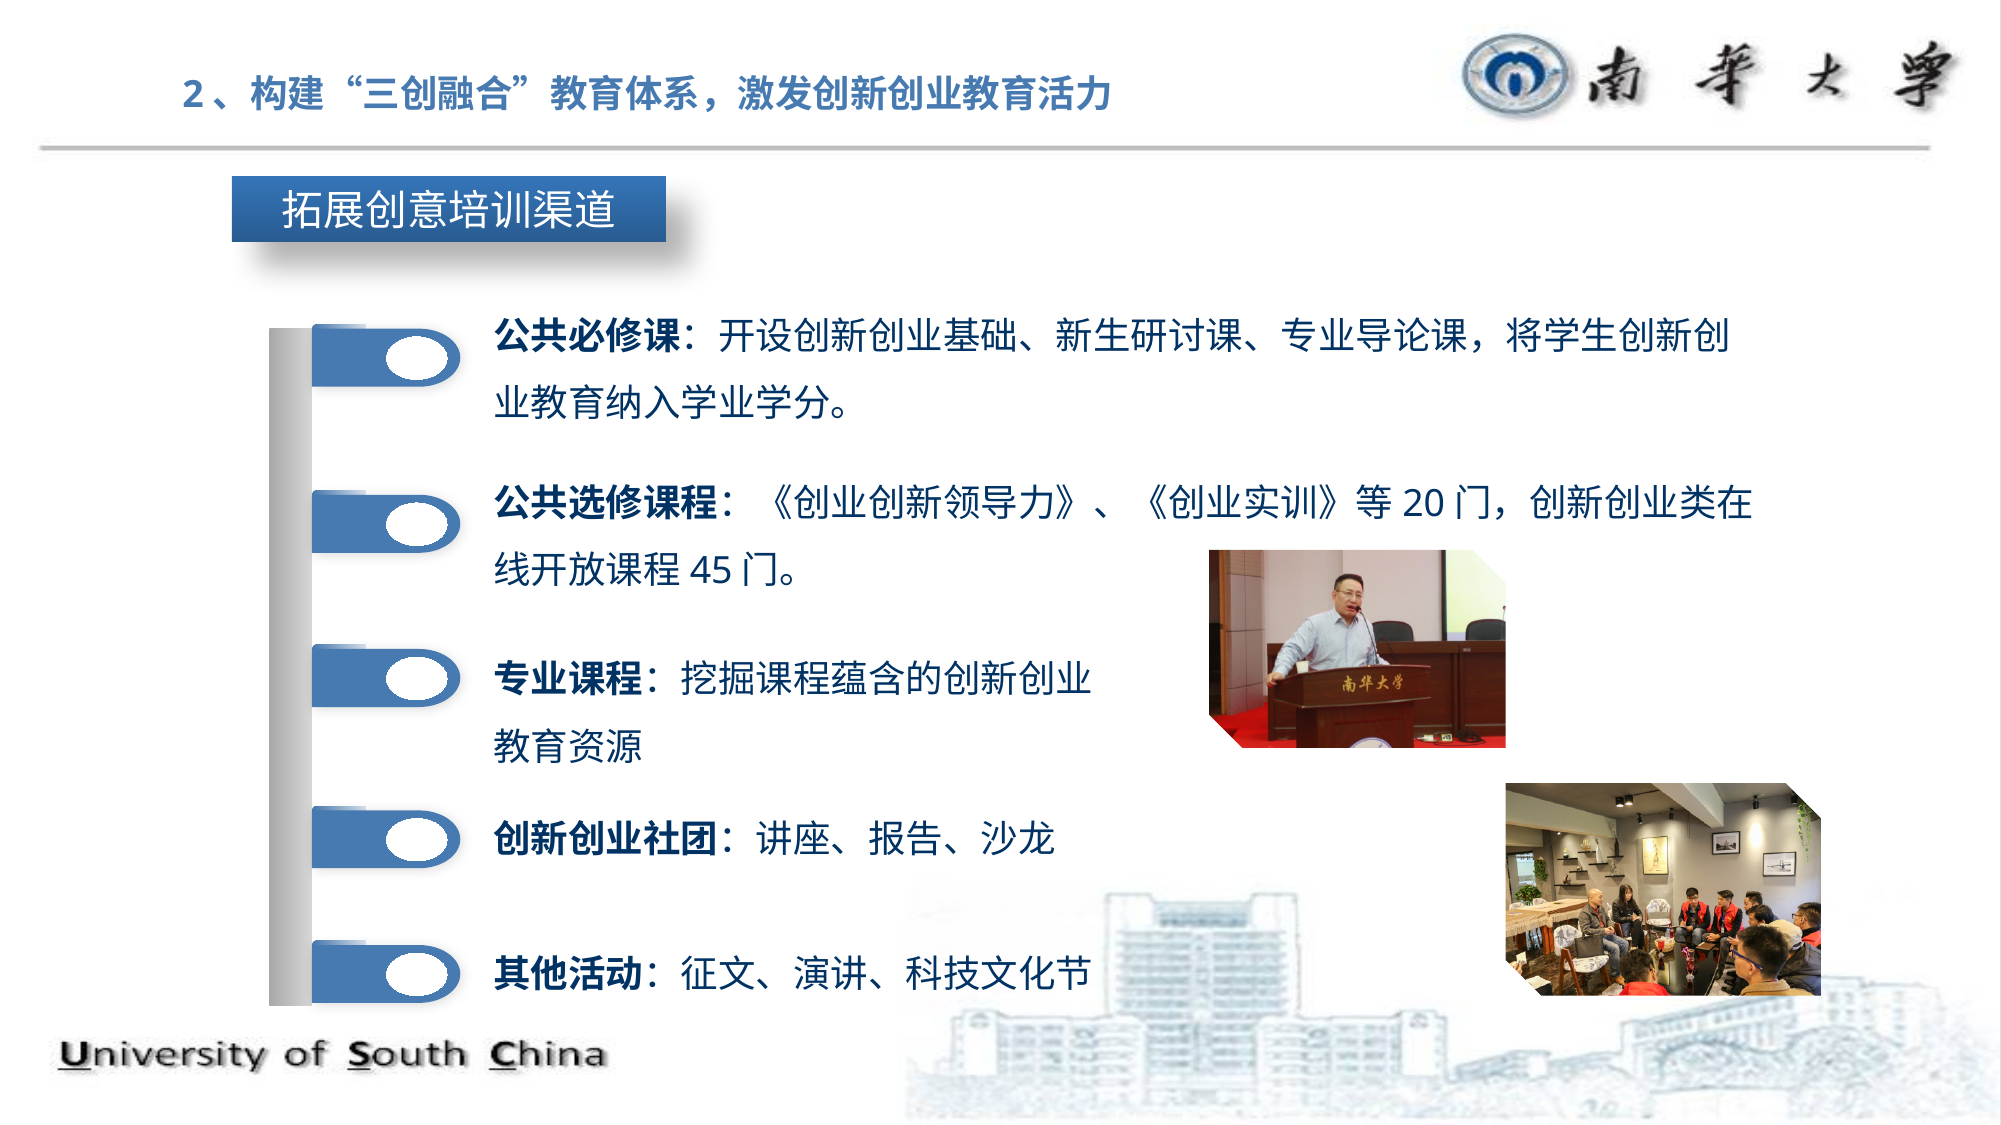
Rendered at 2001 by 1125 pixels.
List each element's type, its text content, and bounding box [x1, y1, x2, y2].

text_box 2、构建“三创融合”教育体系，激发创新创业教育活力 [72, 19, 1210, 125]
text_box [311, 940, 461, 1004]
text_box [311, 805, 461, 869]
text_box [311, 323, 461, 387]
text_box 其他活动：征文、演讲、科技文化节 [478, 919, 1115, 1002]
picture [0, 0, 2001, 1125]
text_box 公共选修课程：《创业创新领导力》、《创业实训》等20门，创新创业类在线开放课程45门。 [478, 448, 1774, 599]
text_box 公共必修课：开设创新创业基础、新生研讨课、专业导论课，将学生创新创业教育纳入学业学分。 [478, 282, 1774, 432]
text_box [269, 328, 312, 1006]
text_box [311, 489, 461, 554]
text_box 专业课程：挖掘课程蕴含的创新创业教育资源 [478, 625, 1115, 776]
text_box 创新创业社团：讲座、报告、沙龙 [478, 785, 1115, 868]
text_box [311, 644, 461, 708]
text_box 拓展创意培训渠道 [231, 176, 666, 242]
